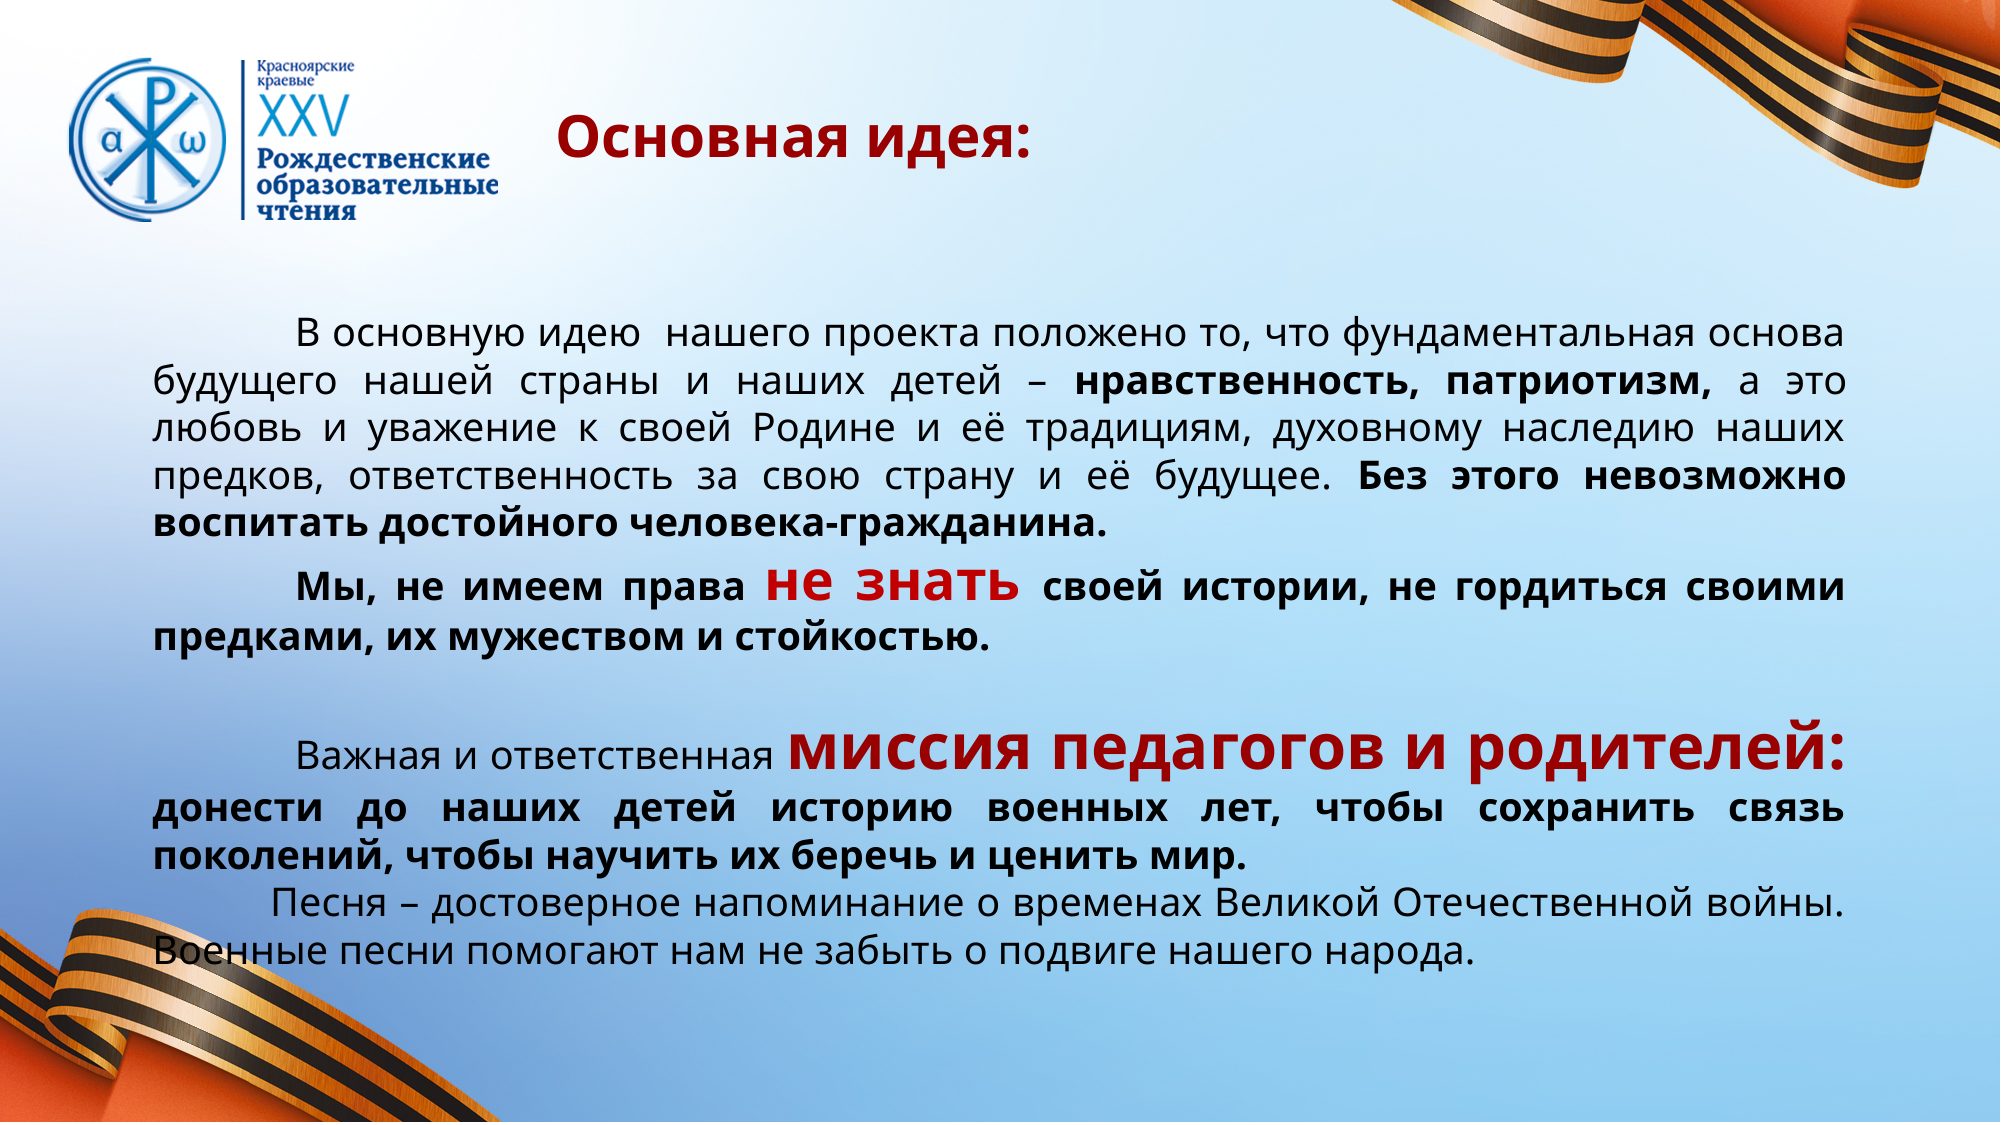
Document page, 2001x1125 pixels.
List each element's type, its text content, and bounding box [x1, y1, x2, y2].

picture [0, 0, 2000, 1122]
list В основную идею нашего проекта положено то, что фундаментальная основа будущего нашей страны и наших детей – нравственность, патриотизм, а это любовь и уважение к своей Родине и её традициям, духовному наследию наших предков, ответственность за свою страну и её будущее. Без этого невозможно воспитать достойного человека-гражданина. Мы, не имеем права не знать своей истории, не гордиться своими предками, их мужеством и стойкостью. Важная и ответственная миссия педагогов и родителей: донести до наших детей историю военных лет, чтобы сохранить связь поколений, чтобы научить их беречь и ценить мир. Песня – достоверное напоминание о временах Великой Отечественной войны. Военные песни помогают нам не забыть о подвиге нашего народа. [137, 299, 1863, 996]
title Основная идея: [540, 59, 1776, 278]
